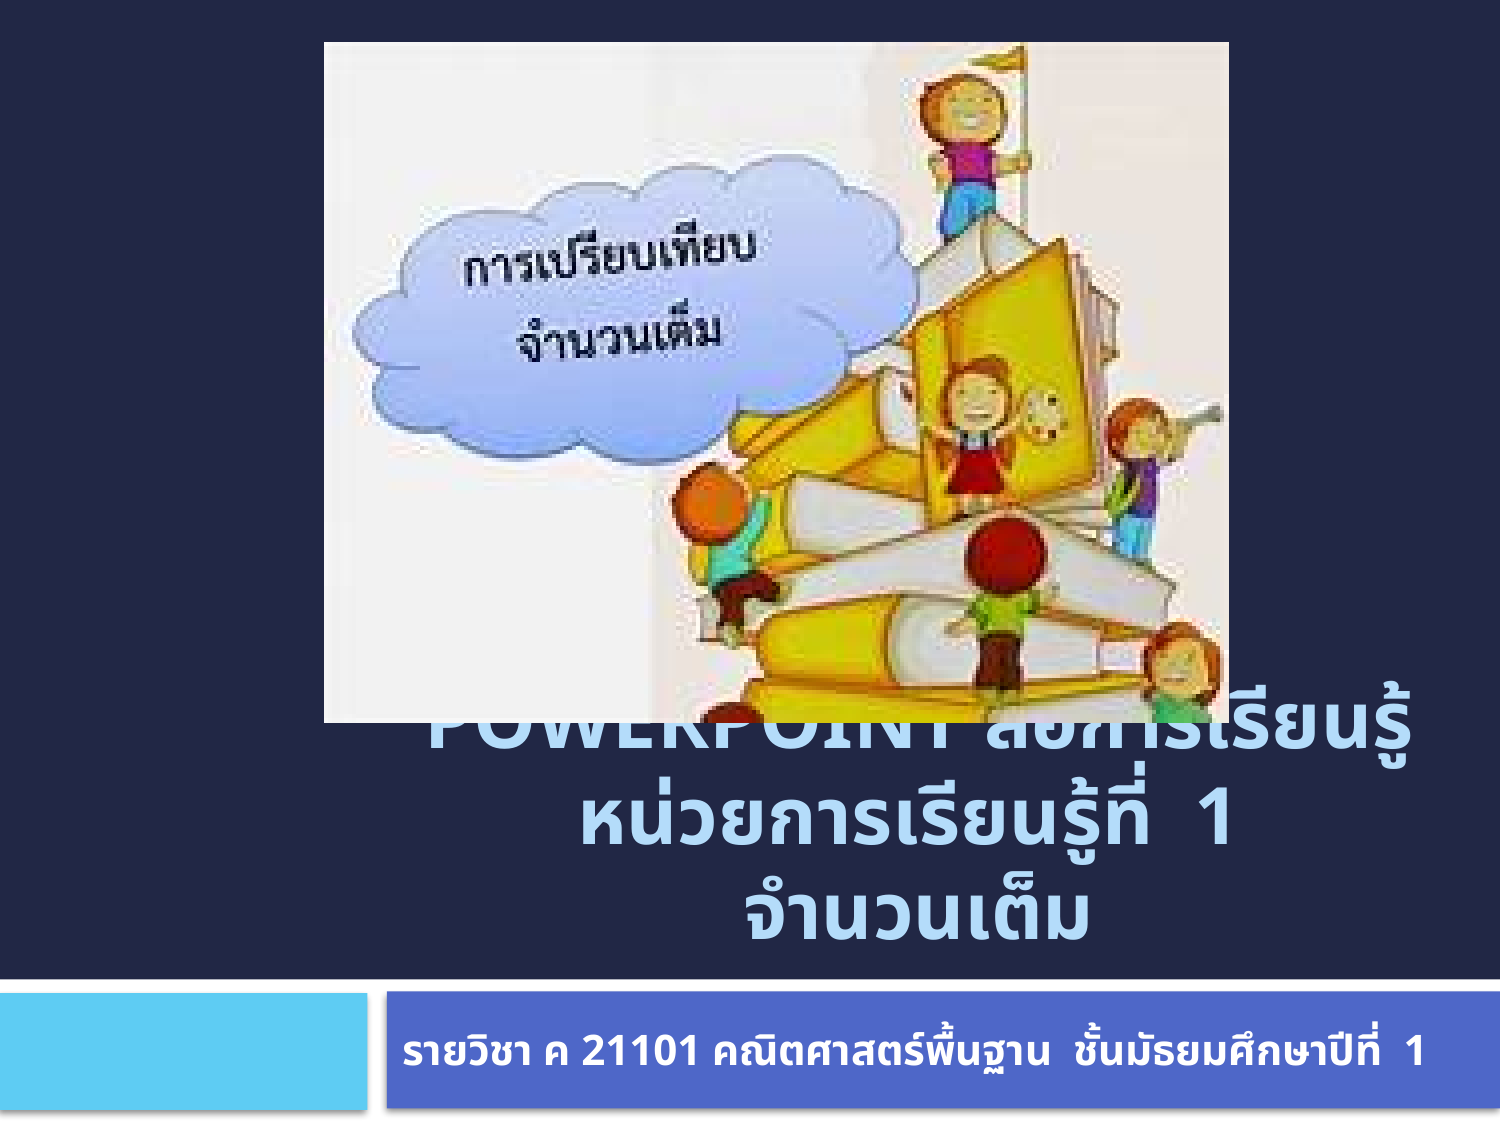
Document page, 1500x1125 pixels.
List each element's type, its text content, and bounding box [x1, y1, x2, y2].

title PowerPoint สื่อการเรียนรู้ หน่วยการเรียนรู้ที่ 1 จำนวนเต็ม [387, 662, 1450, 963]
picture [324, 42, 1229, 723]
subtitle รายวิชา ค 21101 คณิตศาสตร์พื้นฐาน ชั้นมัธยมศึกษาปีที่ 1 [387, 992, 1488, 1105]
